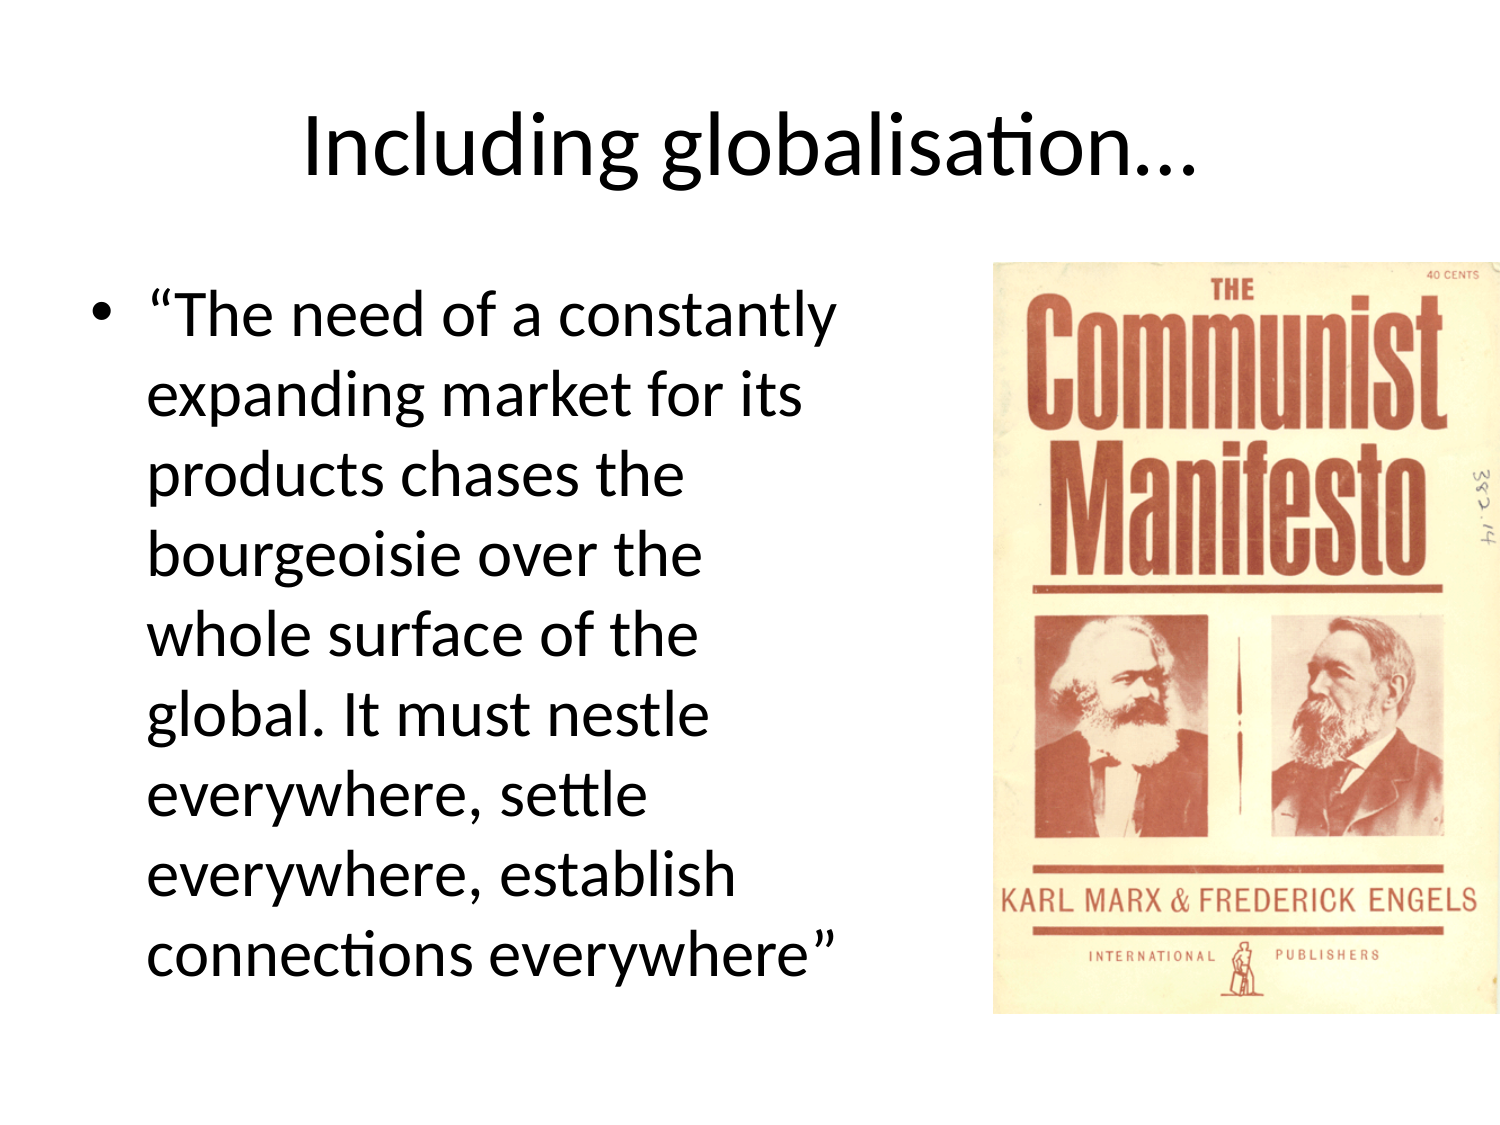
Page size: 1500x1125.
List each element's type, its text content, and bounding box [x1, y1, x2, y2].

title Including globalisation… [75, 45, 1425, 233]
list “The need of a constantly expanding market for its products chases the bourgeoisie over the whole surface of the global. It must nestle everywhere, settle everywhere, establish connections everywhere” [75, 262, 888, 1005]
picture [993, 262, 1500, 1014]
